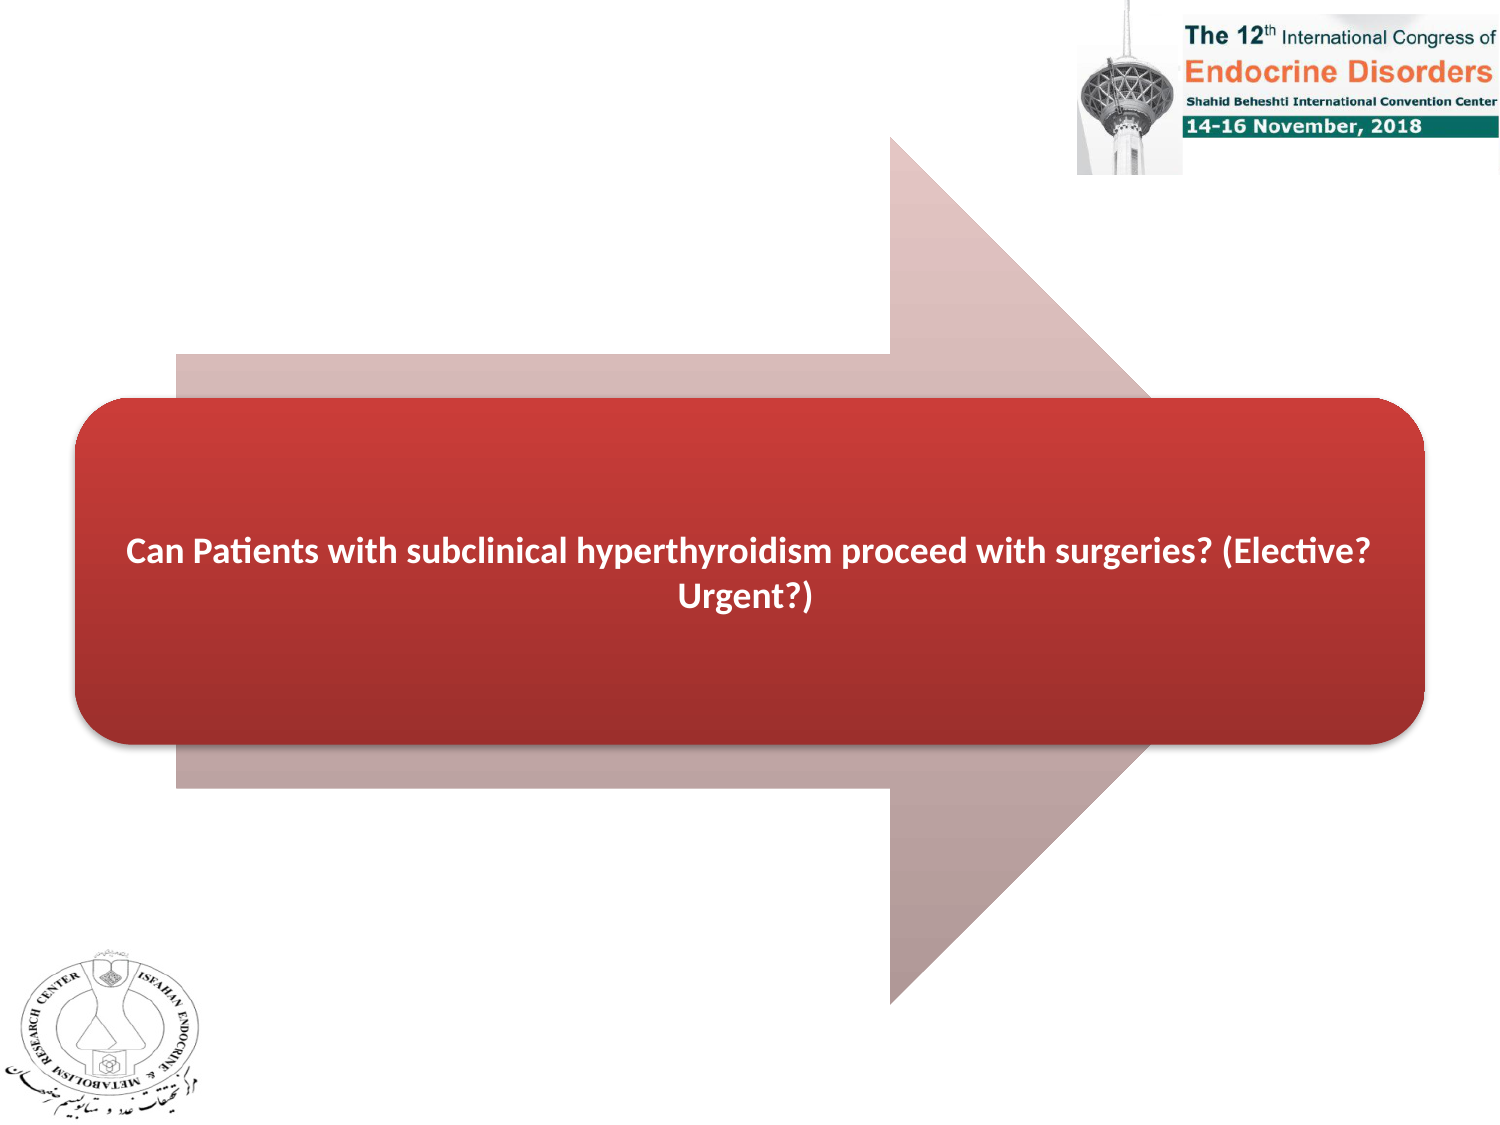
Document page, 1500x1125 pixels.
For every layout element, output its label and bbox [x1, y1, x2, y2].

picture [0, 949, 213, 1125]
list [74, 137, 1426, 1006]
picture [1077, 0, 1500, 176]
